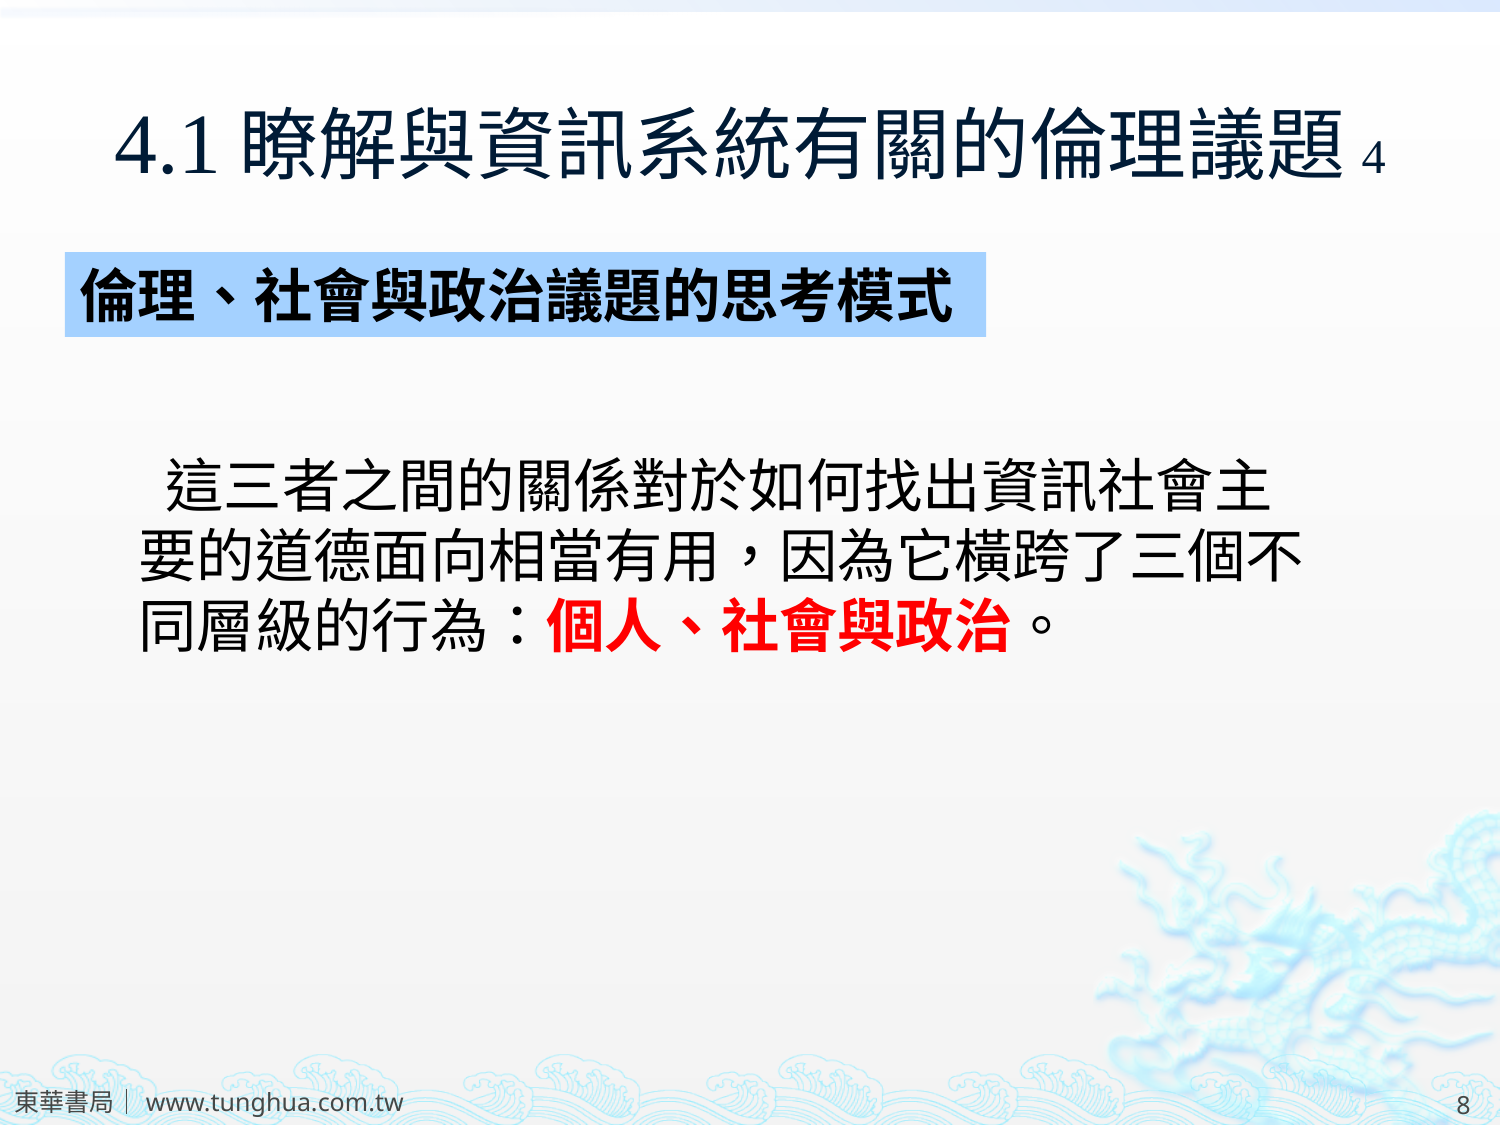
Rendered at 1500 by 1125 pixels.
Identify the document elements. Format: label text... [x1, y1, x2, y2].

text_box 倫理、社會與政治議題的思考模式 [64, 252, 987, 337]
title 4.1瞭解與資訊系統有關的倫理議題4 [75, 45, 1425, 233]
text_box 這三者之間的關係對於如何找出資訊社會主要的道德面向相當有用，因為它橫跨了三個不同層級的行為：個人、社會與政治。 [123, 441, 1341, 667]
